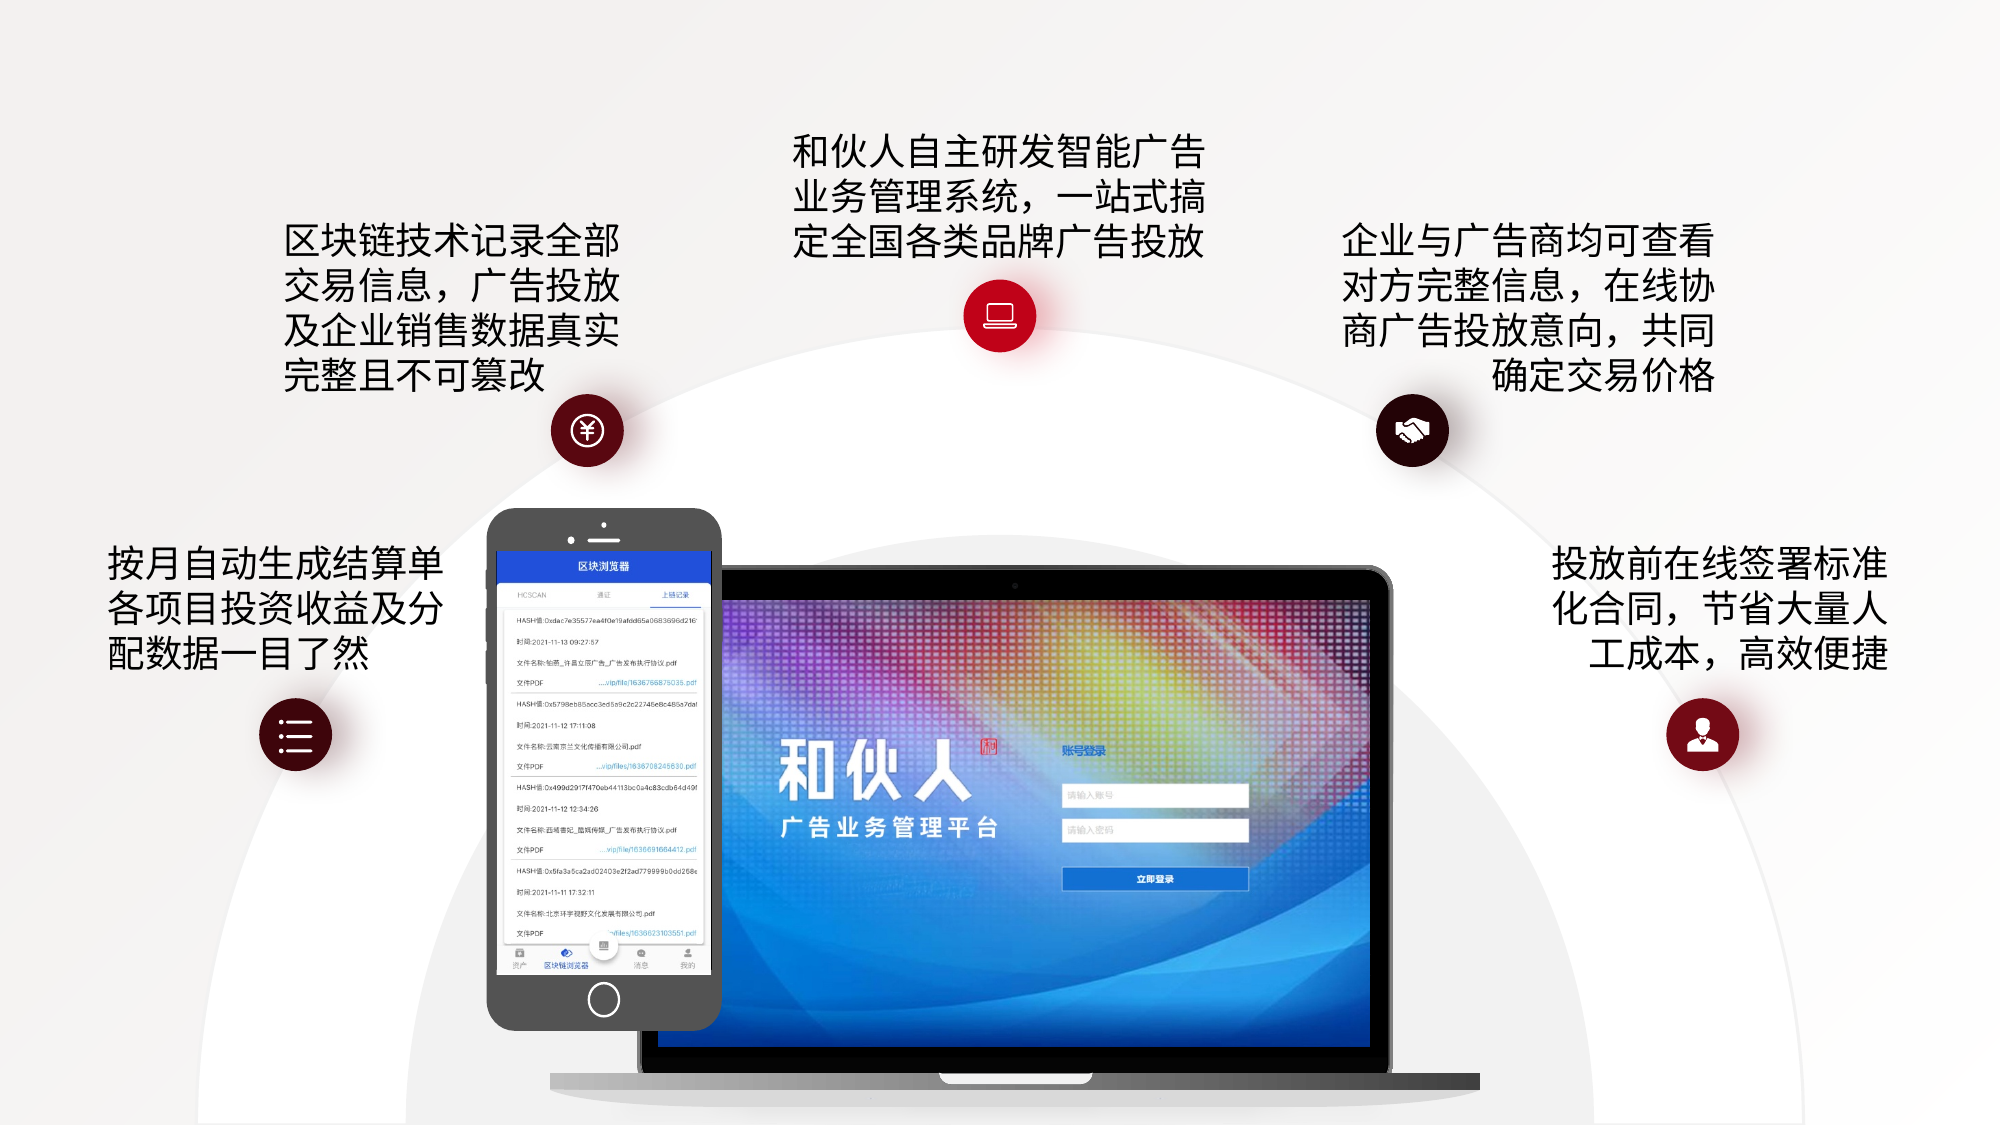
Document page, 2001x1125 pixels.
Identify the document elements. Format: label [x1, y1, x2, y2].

text_box [485, 507, 723, 1032]
picture [658, 599, 1370, 1047]
text_box [92, 120, 1904, 1125]
